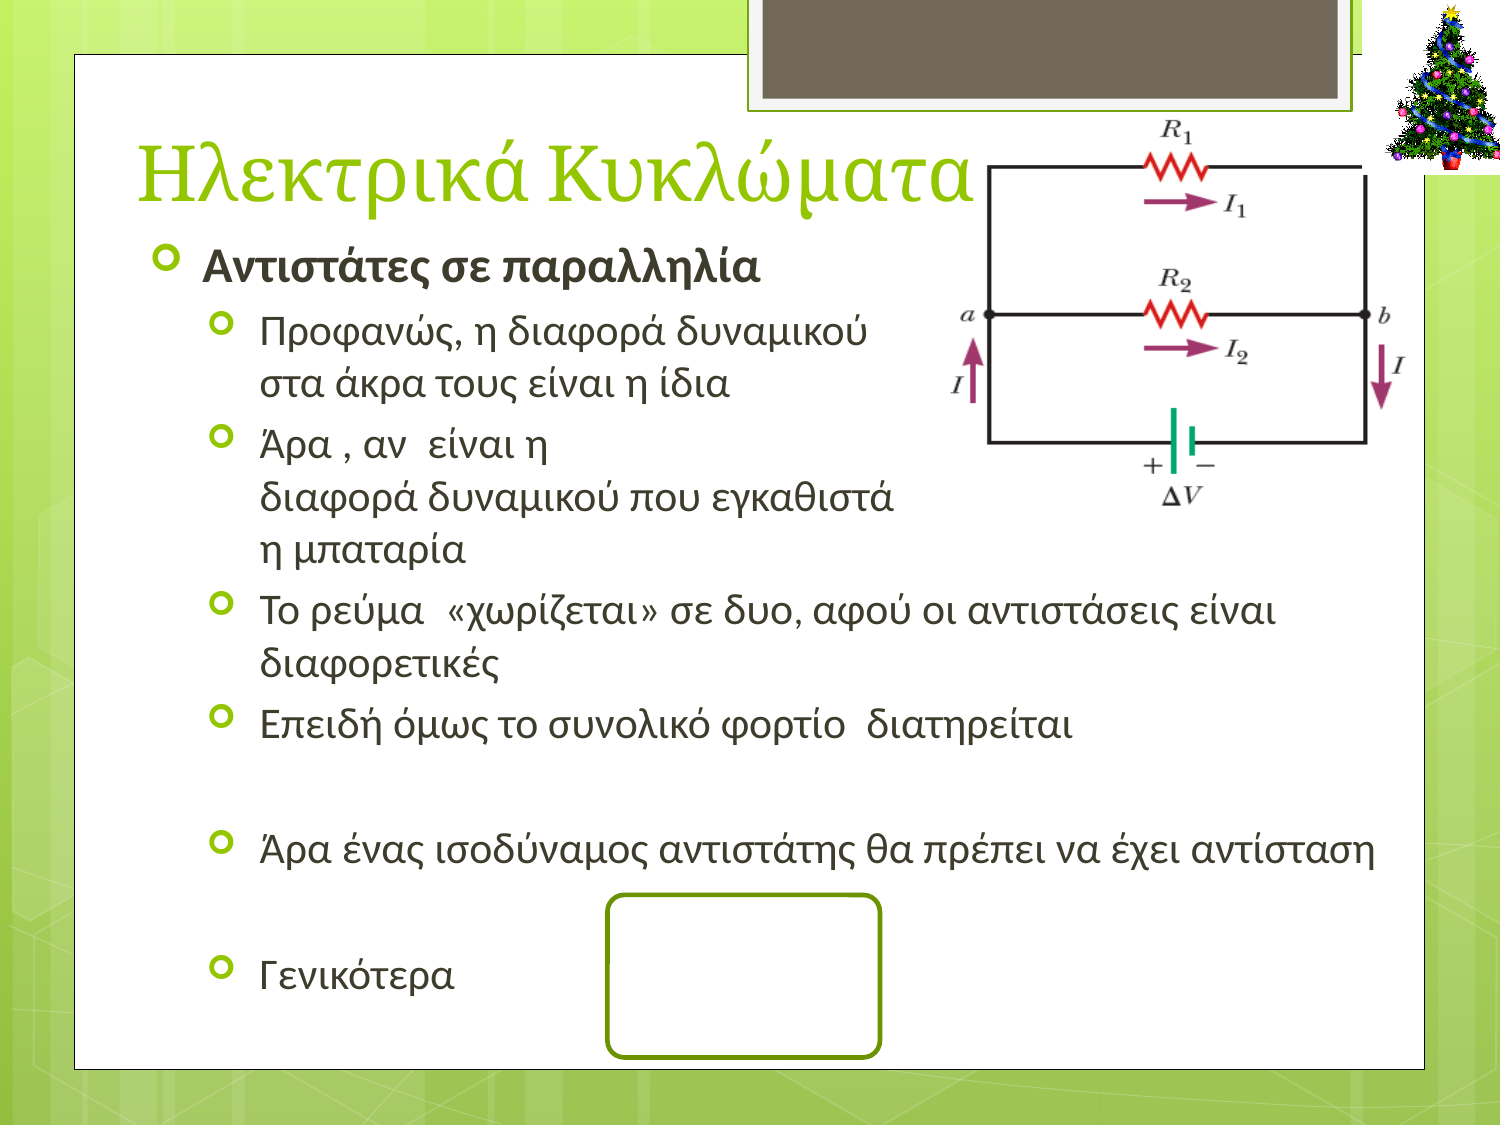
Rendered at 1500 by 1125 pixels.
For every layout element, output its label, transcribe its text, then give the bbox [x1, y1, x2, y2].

text_box [606, 893, 882, 1059]
picture [936, 0, 1500, 513]
title Ηλεκτρικά Κυκλώματα [121, 116, 936, 225]
